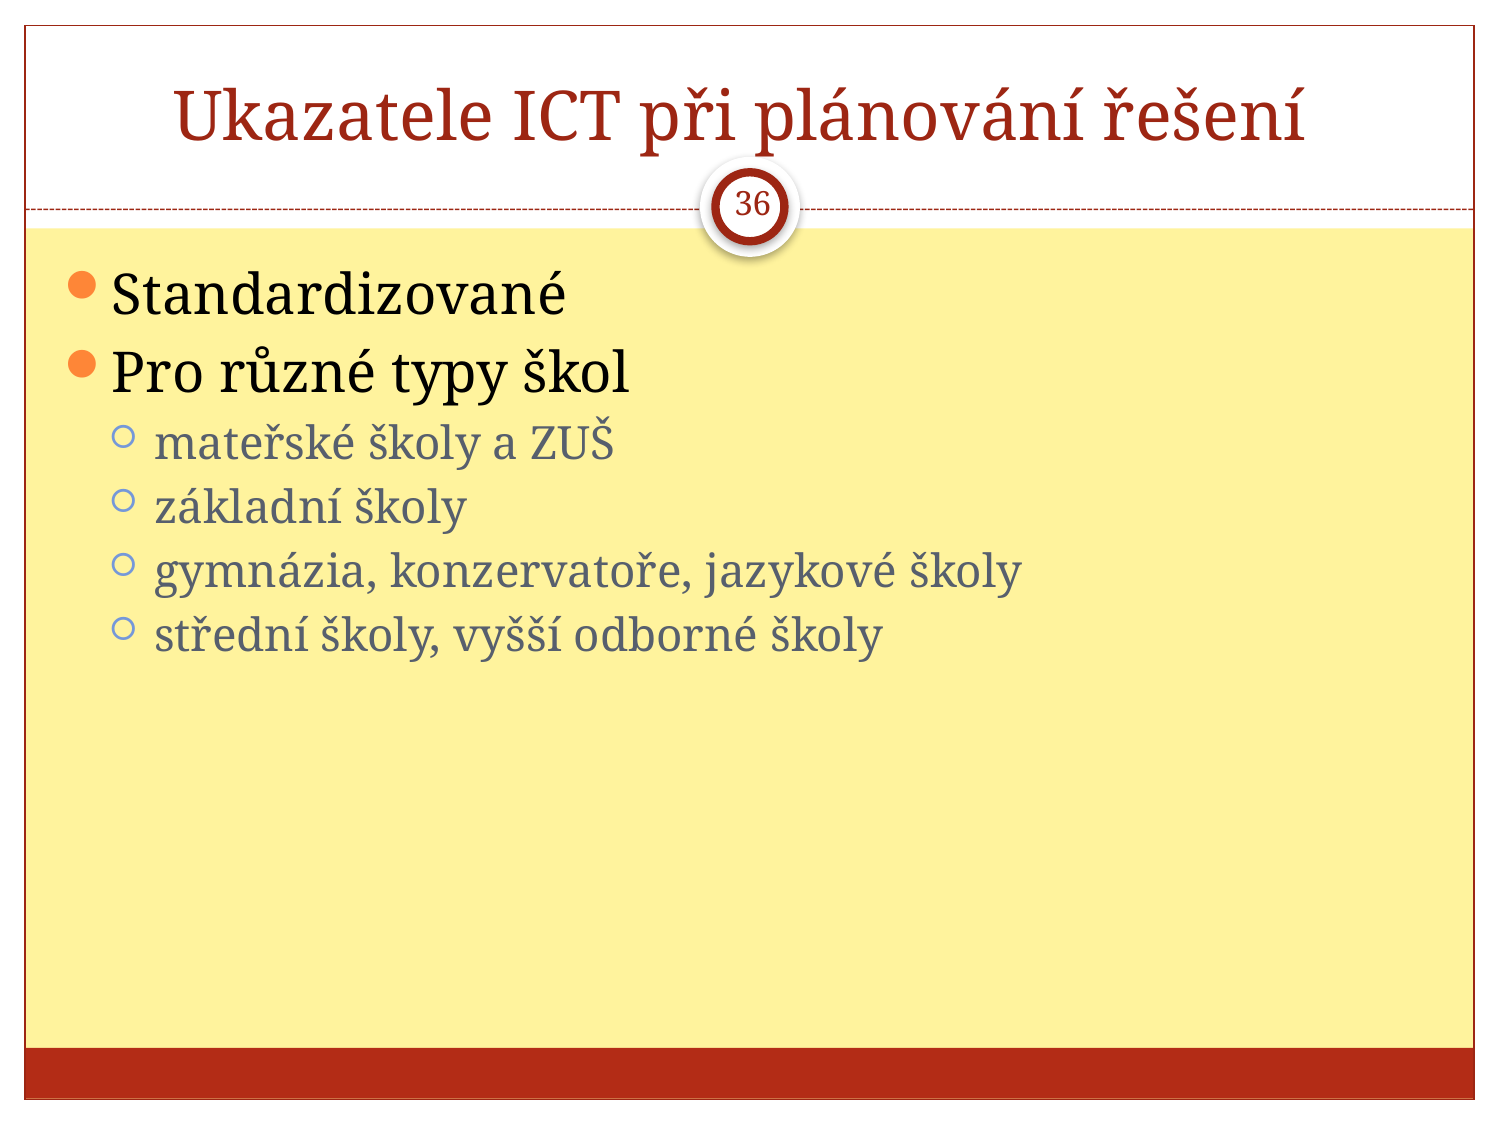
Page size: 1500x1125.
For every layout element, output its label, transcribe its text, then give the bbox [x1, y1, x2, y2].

list Standardizované Pro různé typy škol mateřské školy a ZUŠ základní školy gymnázia, konzervatoře, jazykové školy střední školy, vyšší odborné školy [49, 250, 1445, 1001]
slide_number 36 [715, 168, 791, 241]
title Ukazatele ICT při plánování řešení [49, 37, 1450, 162]
